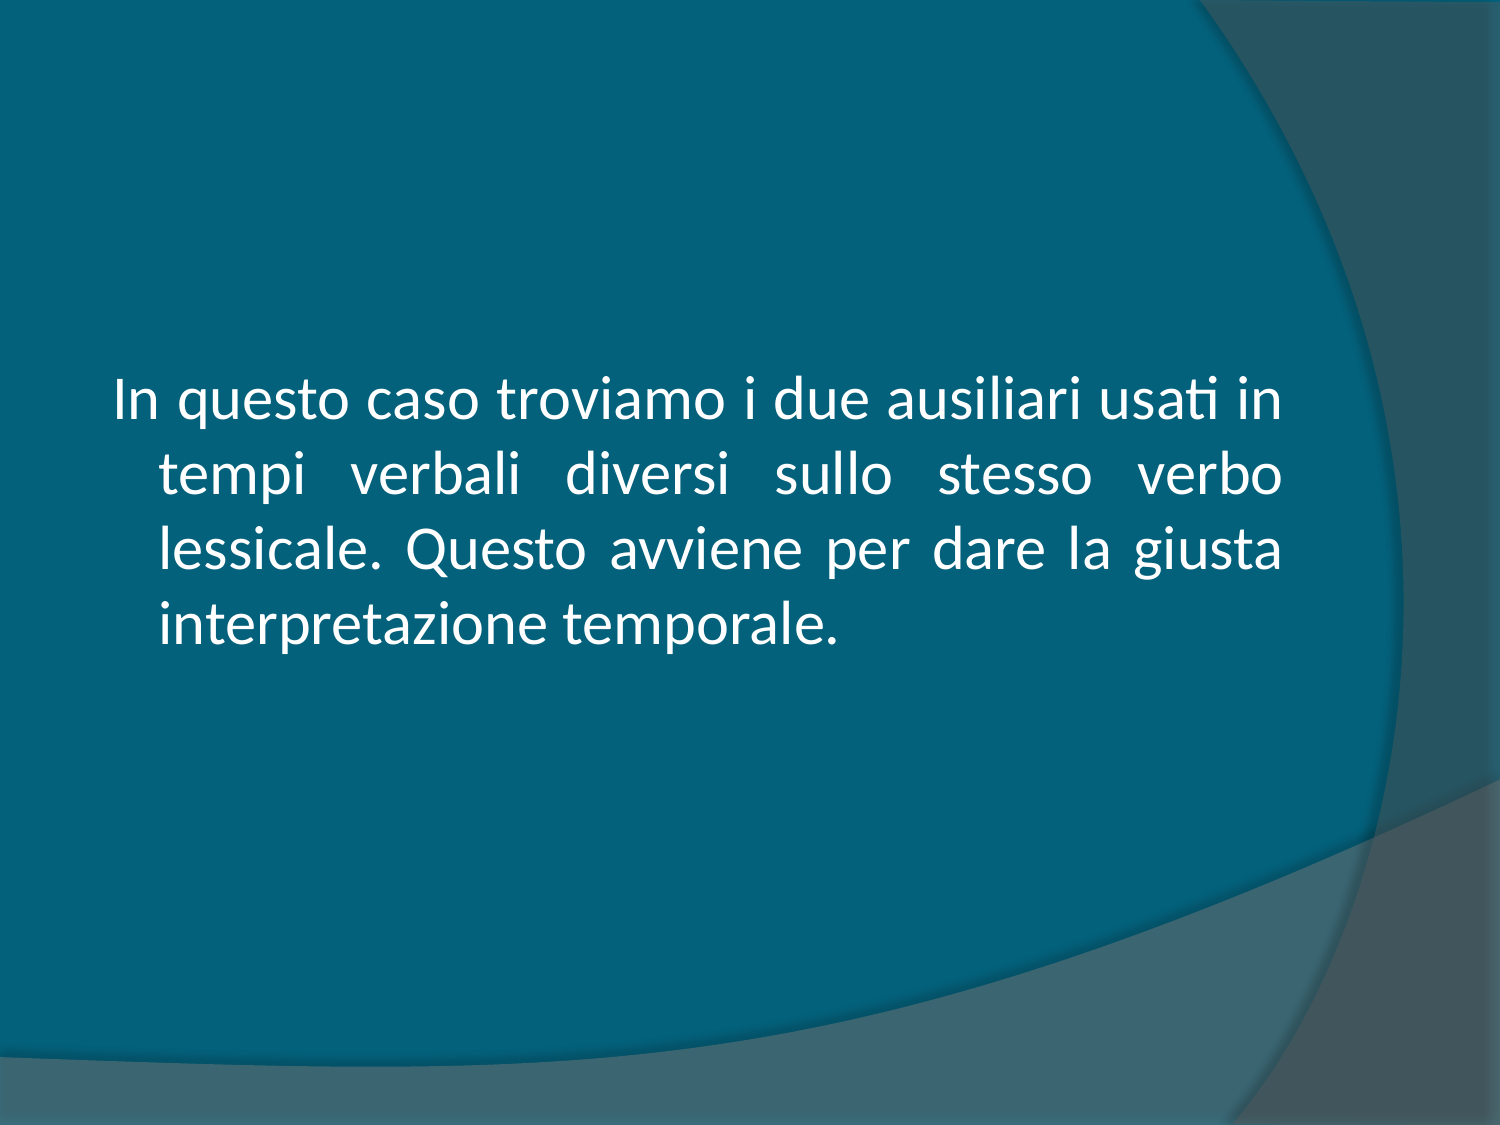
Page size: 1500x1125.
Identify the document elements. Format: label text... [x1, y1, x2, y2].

list In questo caso troviamo i due ausiliari usati in tempi verbali diversi sullo stesso verbo lessicale. Questo avviene per dare la giusta interpretazione temporale. [75, 262, 1300, 1005]
